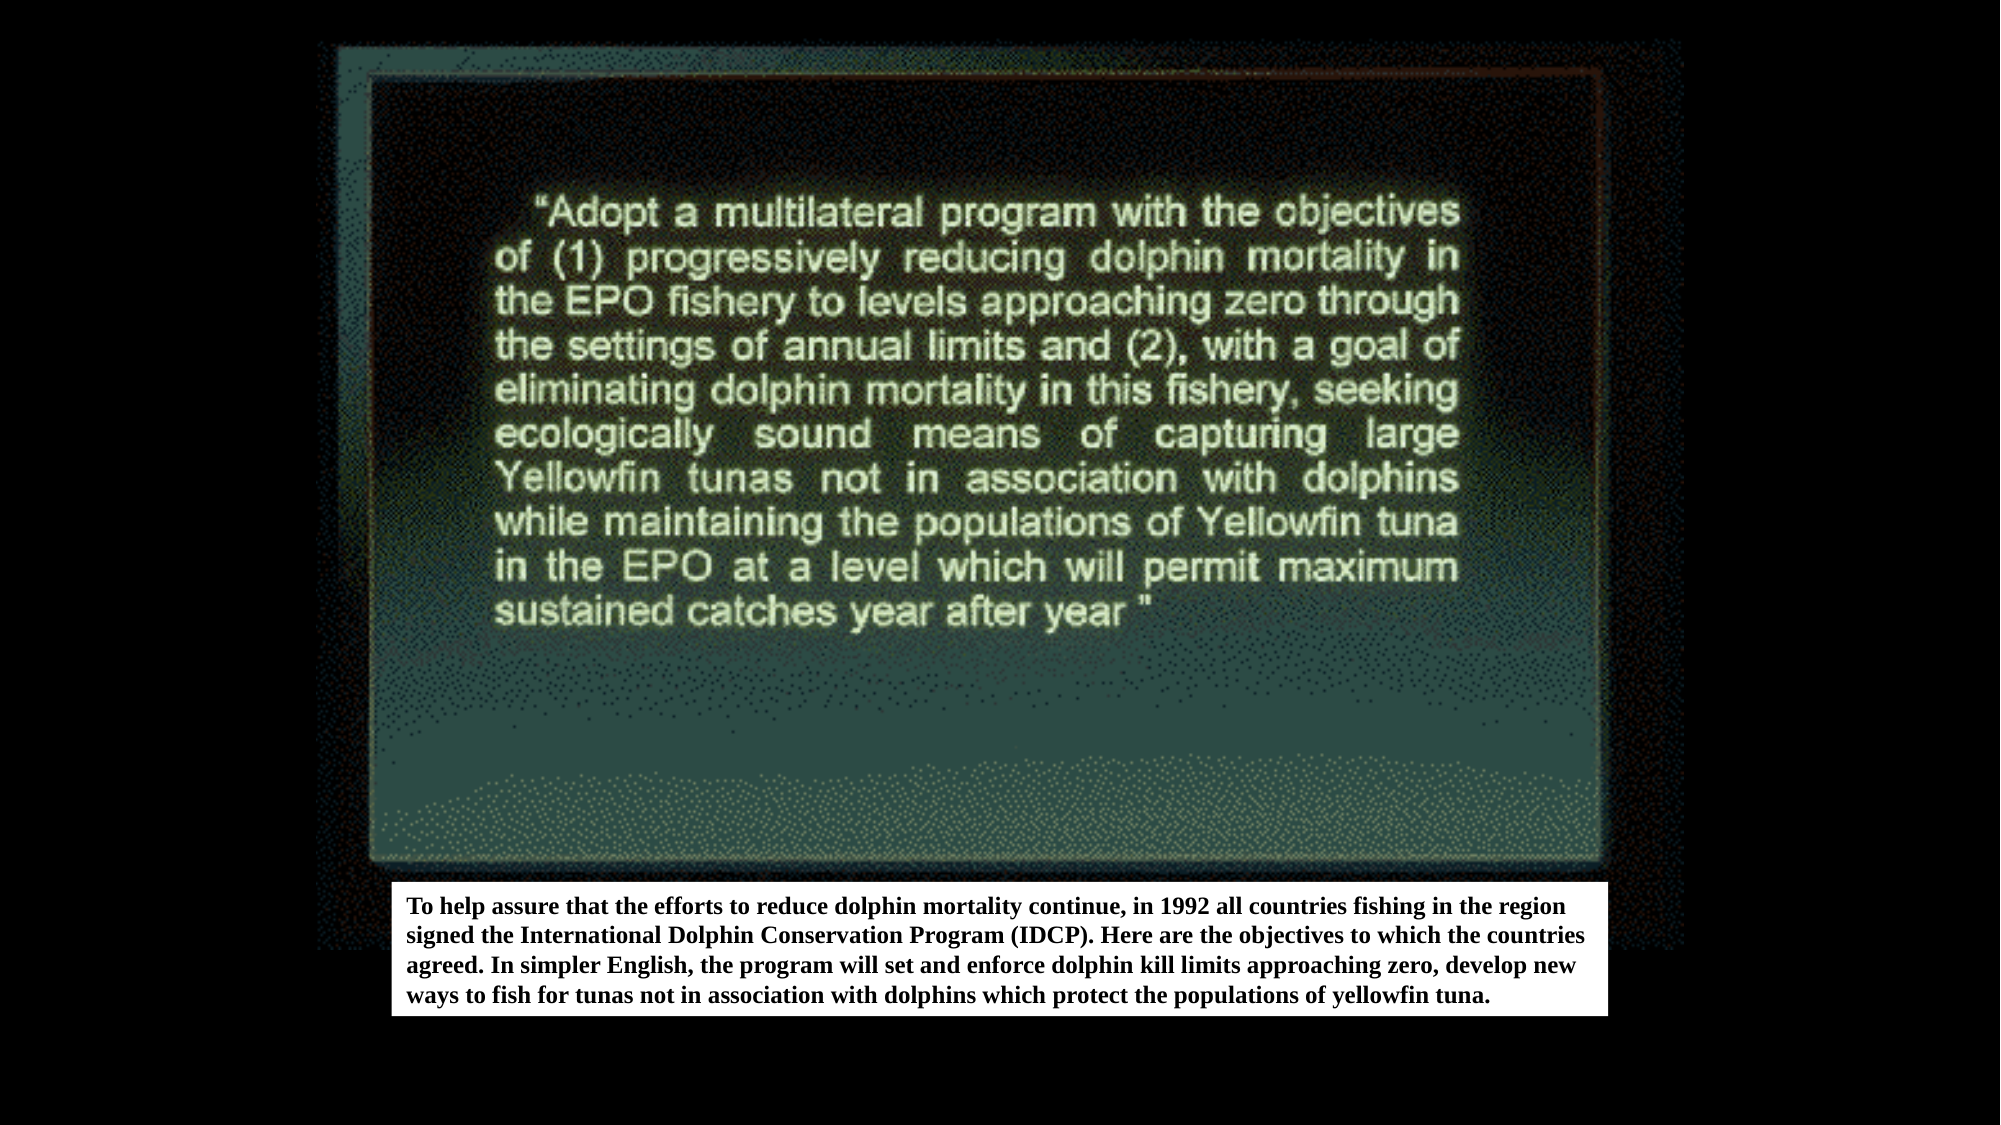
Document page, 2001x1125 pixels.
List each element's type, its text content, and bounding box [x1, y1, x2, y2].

text_box To help assure that the efforts to reduce dolphin mortality continue, in 1992 all countries fishing in the region signed the International Dolphin Conservation Program (IDCP). Here are the objectives to which the countries agreed. In simpler English, the program will set and enforce dolphin kill limits approaching zero, develop new ways to fish for tunas not in association with dolphins which protect the populations of yellowfin tuna. [391, 950, 1609, 1017]
picture [316, 37, 1684, 950]
